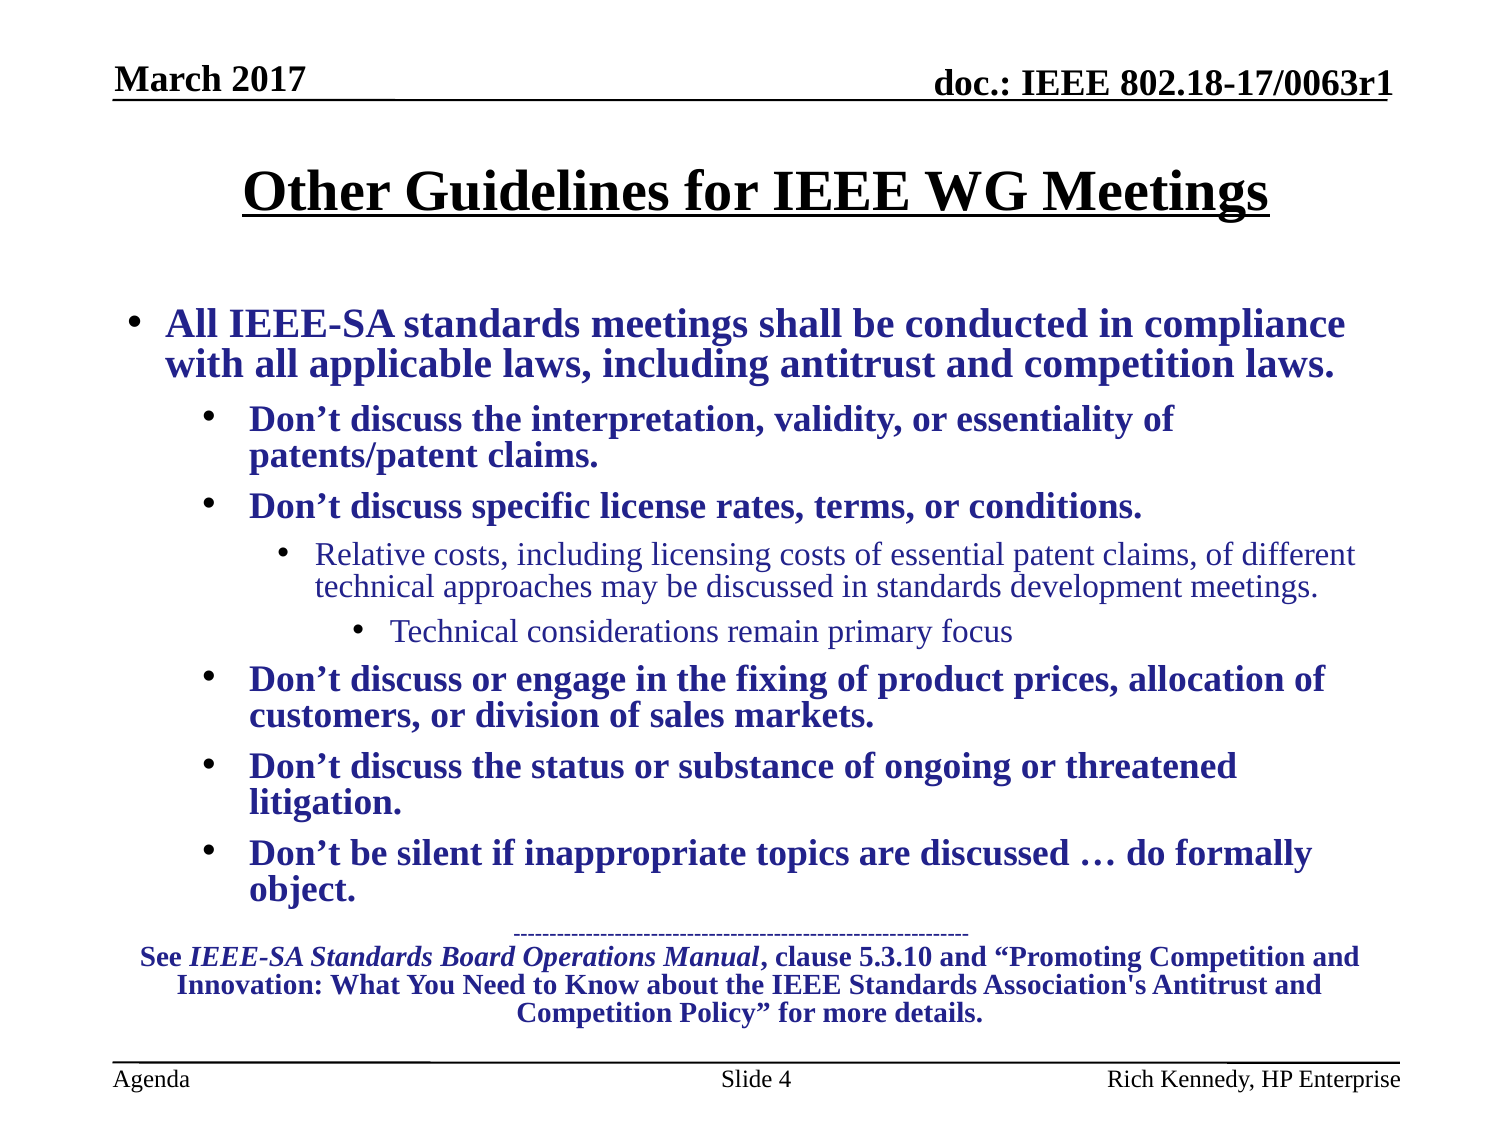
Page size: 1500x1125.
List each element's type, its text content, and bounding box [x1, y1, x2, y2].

text_box [87, 37, 1438, 163]
footer Rich Kennedy, HP Enterprise [878, 1061, 1402, 1093]
slide_number Slide 4 [712, 1061, 800, 1123]
title Other Guidelines for IEEE WG Meetings [62, 112, 1451, 263]
text_box All IEEE-SA standards meetings shall be conducted in compliance with all applicable laws, including antitrust and competition laws. Don’t discuss the interpretation, validity, or essentiality of patents/patent claims. Don’t discuss specific license rates, terms, or conditions. Relative costs, including licensing costs of essential patent claims, of different technical approaches may be discussed in standards development meetings. Technical considerations remain primary focus Don’t discuss or engage in the fixing of product prices, allocation of customers, or division of sales markets. Don’t discuss the status or substance of ongoing or threatened litigation. Don’t be silent if inappropriate topics are discussed … do formally object. --------------------------------------------------------------- See IEEE-SA Standards Board Operations Manual, clause 5.3.10 and “Promoting Competition and Innovation: What You Need to Know about the IEEE Standards Association's Antitrust and Competition Policy” for more details. [112, 262, 1388, 938]
